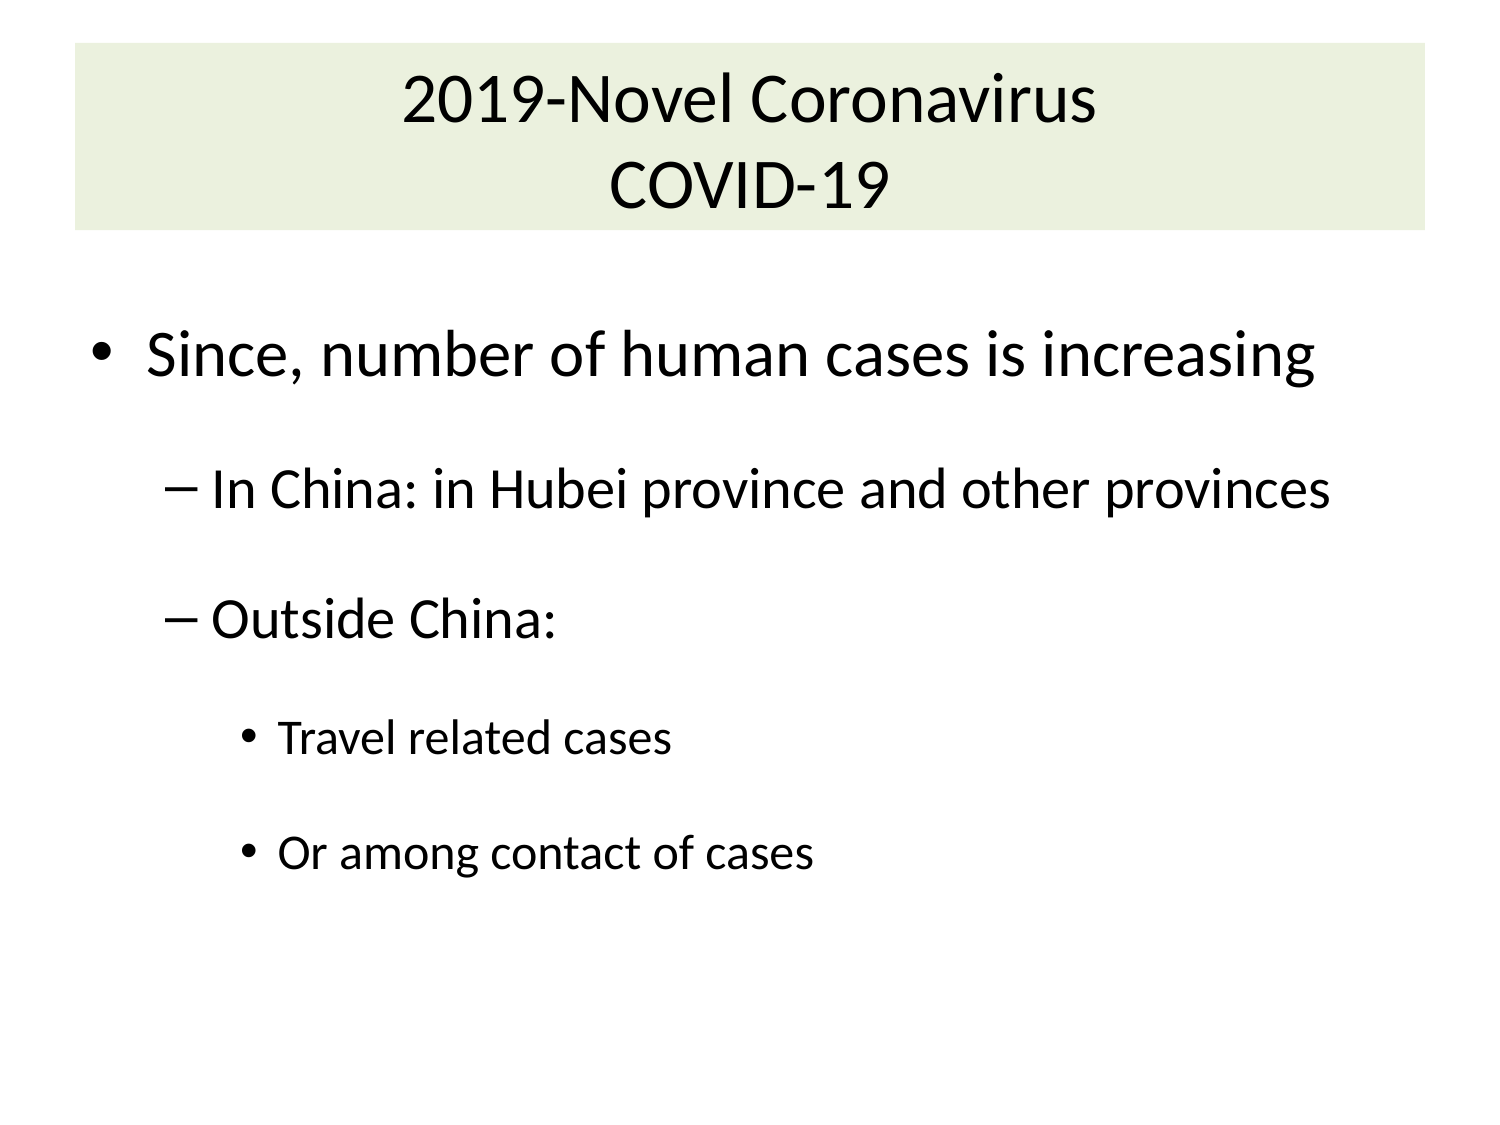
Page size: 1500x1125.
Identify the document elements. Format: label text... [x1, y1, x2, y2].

title 2019-Novel Coronavirus COVID-19 [75, 42, 1425, 231]
list Since, number of human cases is increasing In China: in Hubei province and other provinces Outside China: Travel related cases Or among contact of cases [75, 262, 1425, 1005]
